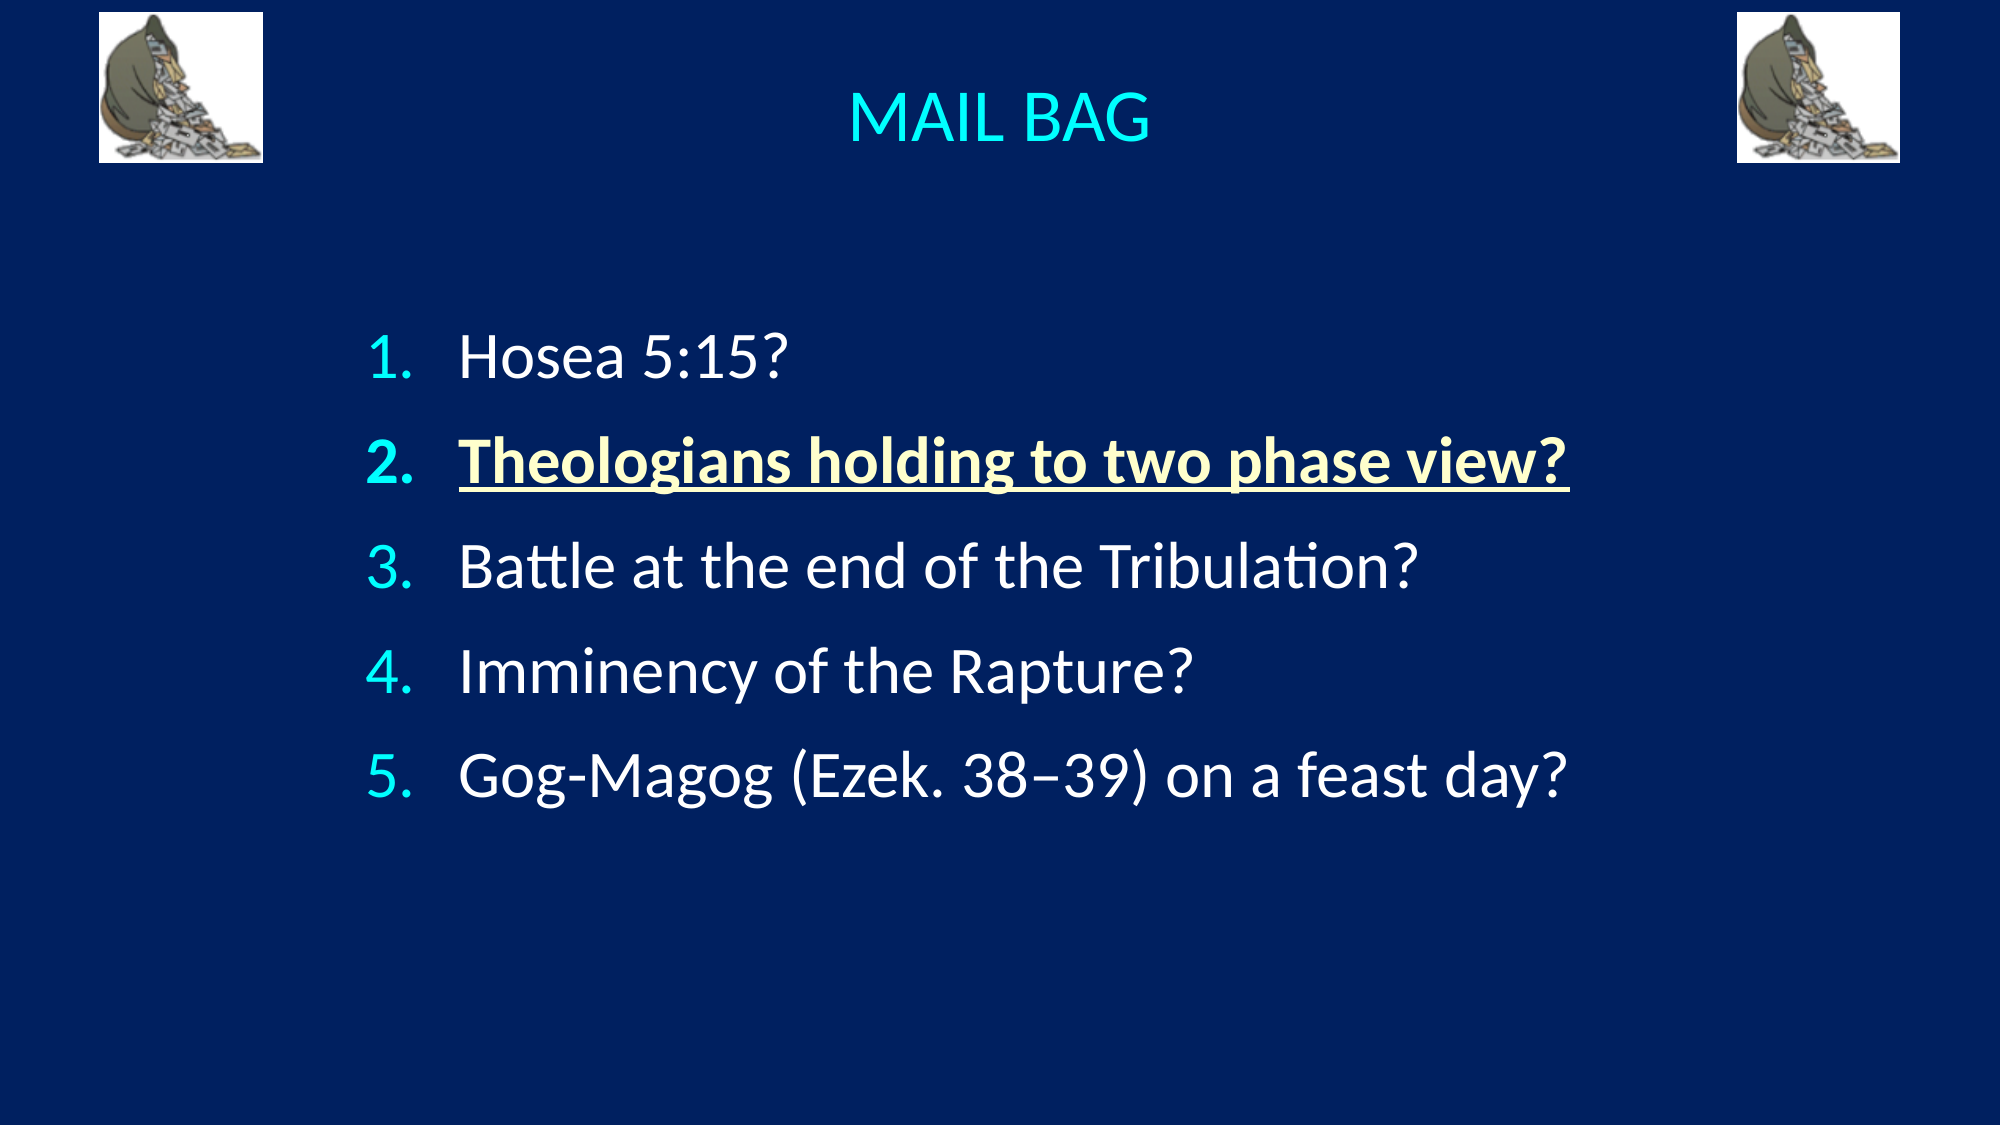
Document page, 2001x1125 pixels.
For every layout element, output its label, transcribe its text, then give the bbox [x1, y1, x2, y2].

picture [1737, 12, 1901, 163]
picture [99, 12, 263, 163]
title MAIL BAG [464, 37, 1536, 186]
list Hosea 5:15? Theologians holding to two phase view? Battle at the end of the Tribulation? Imminency of the Rapture? Gog-Magog (Ezek. 38‒39) on a feast day? [349, 198, 1651, 927]
